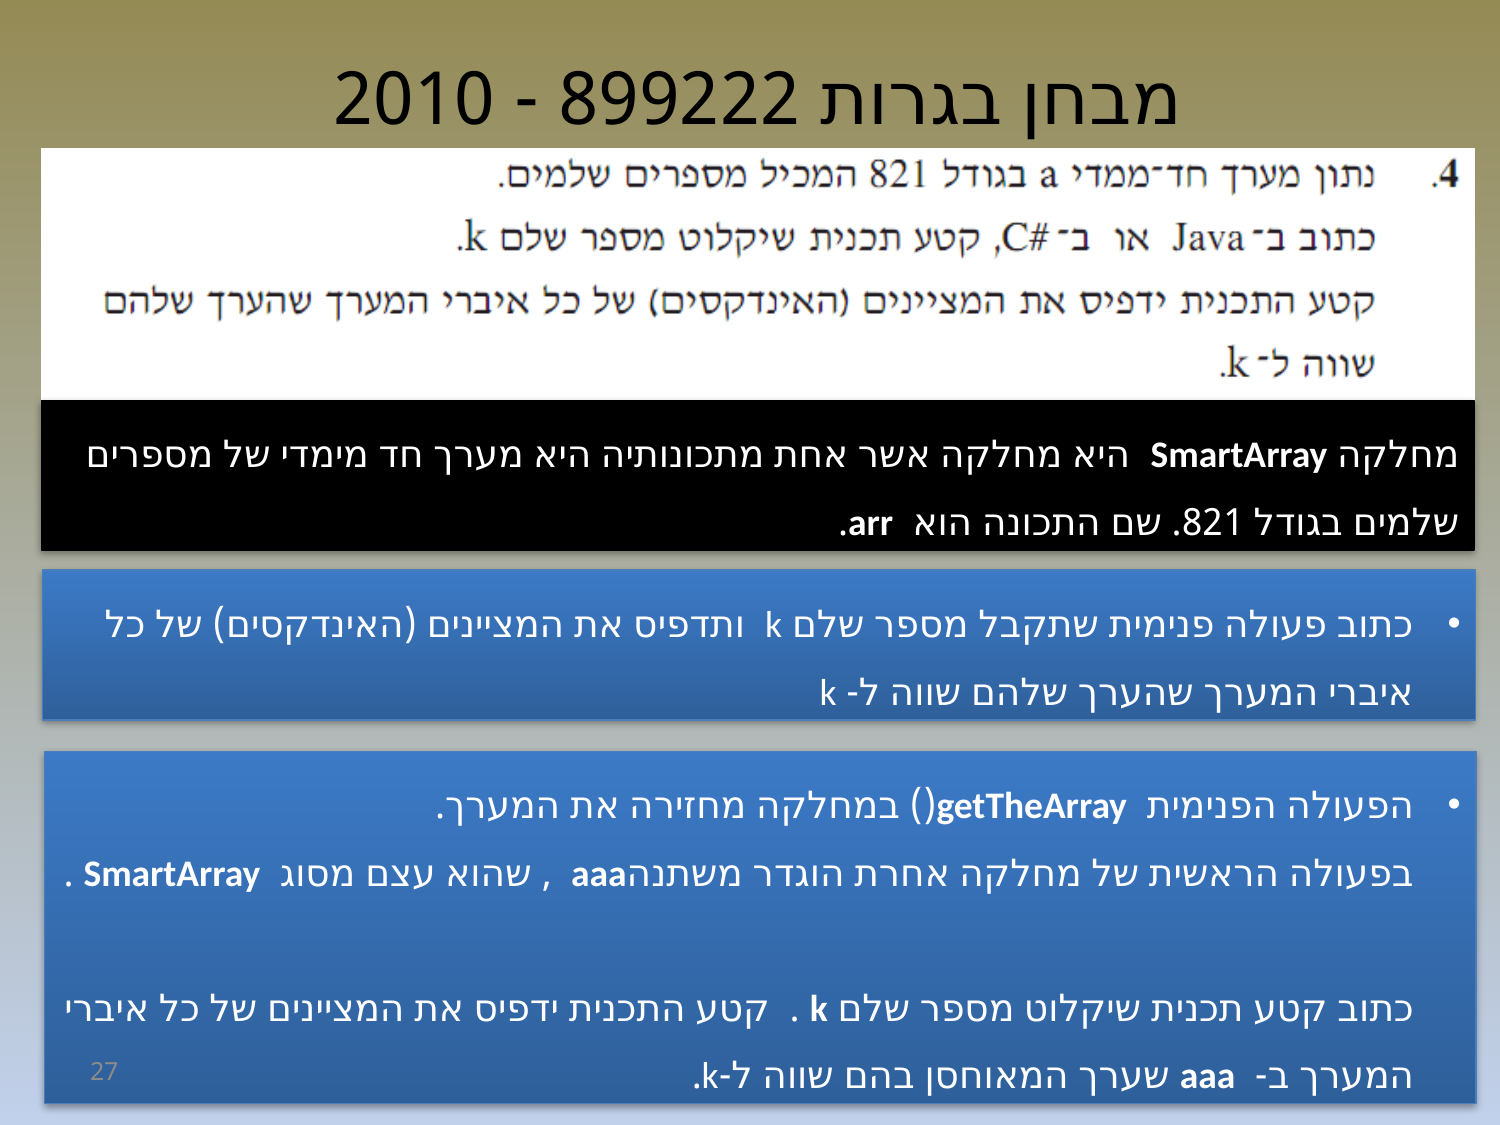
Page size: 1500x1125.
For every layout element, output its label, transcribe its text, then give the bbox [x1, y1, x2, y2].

text_box מחלקה SmartArray היא מחלקה אשר אחת מתכונותיה היא מערך חד מימדי של מספרים שלמים בגודל 821. שם התכונה הוא arr. [41, 408, 1475, 551]
text_box הפעולה הפנימית getTheArray() במחלקה מחזירה את המערך. בפעולה הראשית של מחלקה אחרת הוגדר משתנהaaa , שהוא עצם מסוג SmartArray . כתוב קטע תכנית שיקלוט מספר שלם k . קטע התכנית ידפיס את המציינים של כל איברי המערך ב- aaa שערך המאוחסן בהם שווה ל-k. [44, 751, 1477, 1104]
text_box כתוב פעולה פנימית שתקבל מספר שלם k ותדפיס את המציינים (האינדקסים) של כל איברי המערך שהערך שלהם שווה ל- k [42, 569, 1476, 721]
title מבחן בגרות 899222 - 2010 [82, 42, 1433, 147]
slide_number 27 [75, 1042, 425, 1103]
picture [41, 148, 1475, 401]
